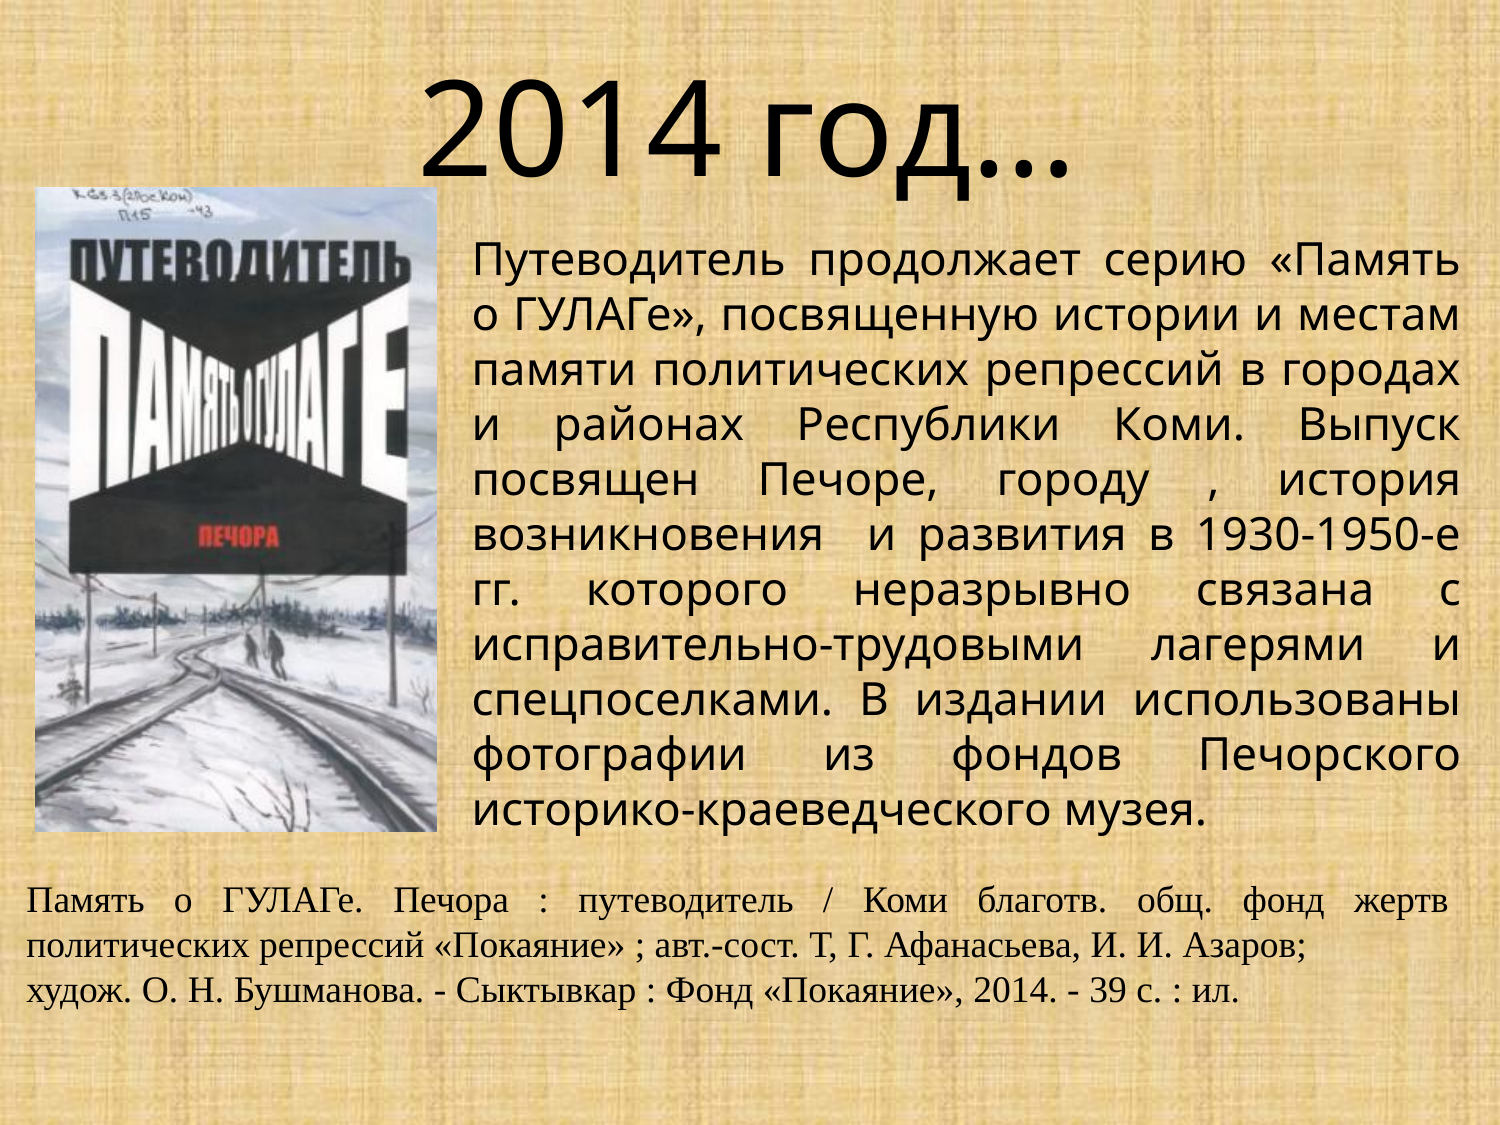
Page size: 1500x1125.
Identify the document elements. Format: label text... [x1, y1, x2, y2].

text_box Путеводитель продолжает серию «Память о ГУЛАГе», посвященную истории и местам памяти политических репрессий в городах и районах Республики Коми. Выпуск посвящен Печоре, городу , история возникновения и развития в 1930-1950-е гг. которого неразрывно связана с исправительно-трудовыми лагерями и спецпоселками. В издании использованы фотографии из фондов Печорского историко-краеведческого музея. [456, 222, 1477, 843]
picture [0, 0, 1500, 1125]
subtitle 2014 год… [222, 35, 1273, 211]
text_box Память о ГУЛАГе. Печора : путеводитель / Коми благотв. общ. фонд жертв политических репрессий «Покаяние» ; авт.-сост. Т, Г. Афанасьева, И. И. Азаров; худож. О. Н. Бушманова. - Сыктывкар : Фонд «Покаяние», 2014. - 39 с. : ил. [11, 867, 1465, 1018]
